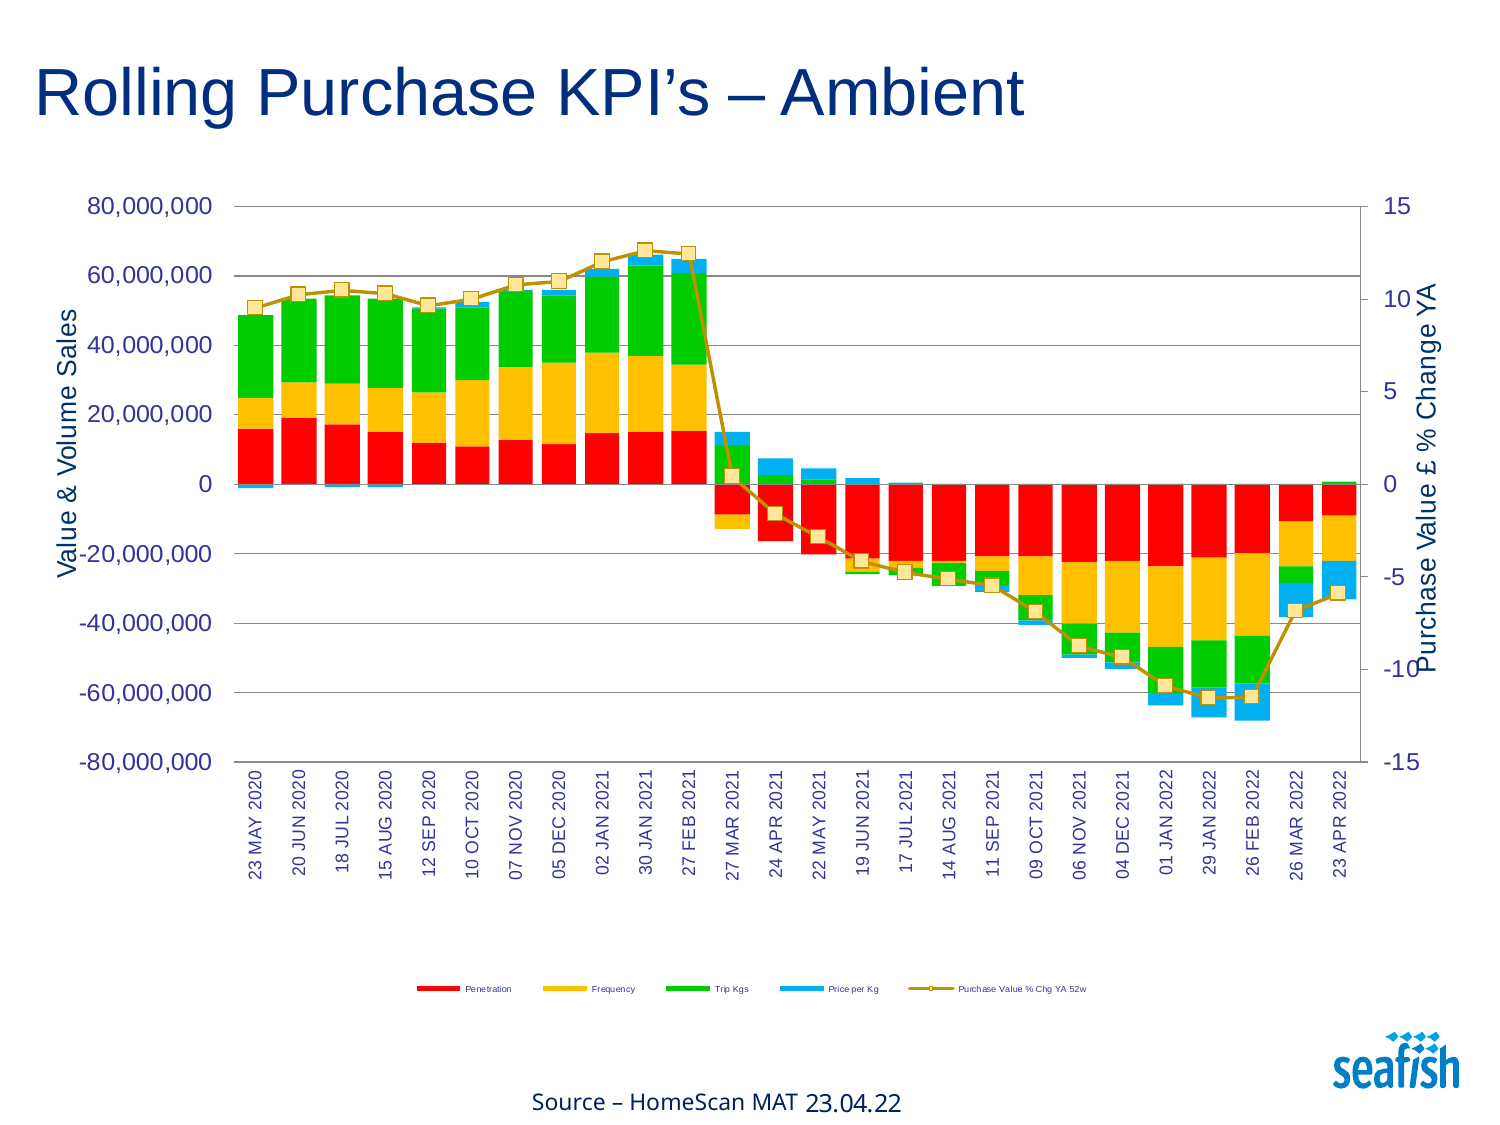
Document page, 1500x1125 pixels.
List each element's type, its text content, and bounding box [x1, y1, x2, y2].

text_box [33, 157, 1453, 1023]
picture [728, 1081, 979, 1115]
text_box Source – HomeScan MAT [508, 1079, 823, 1123]
text_box Rolling Purchase KPI’s – Ambient [19, 39, 1438, 139]
